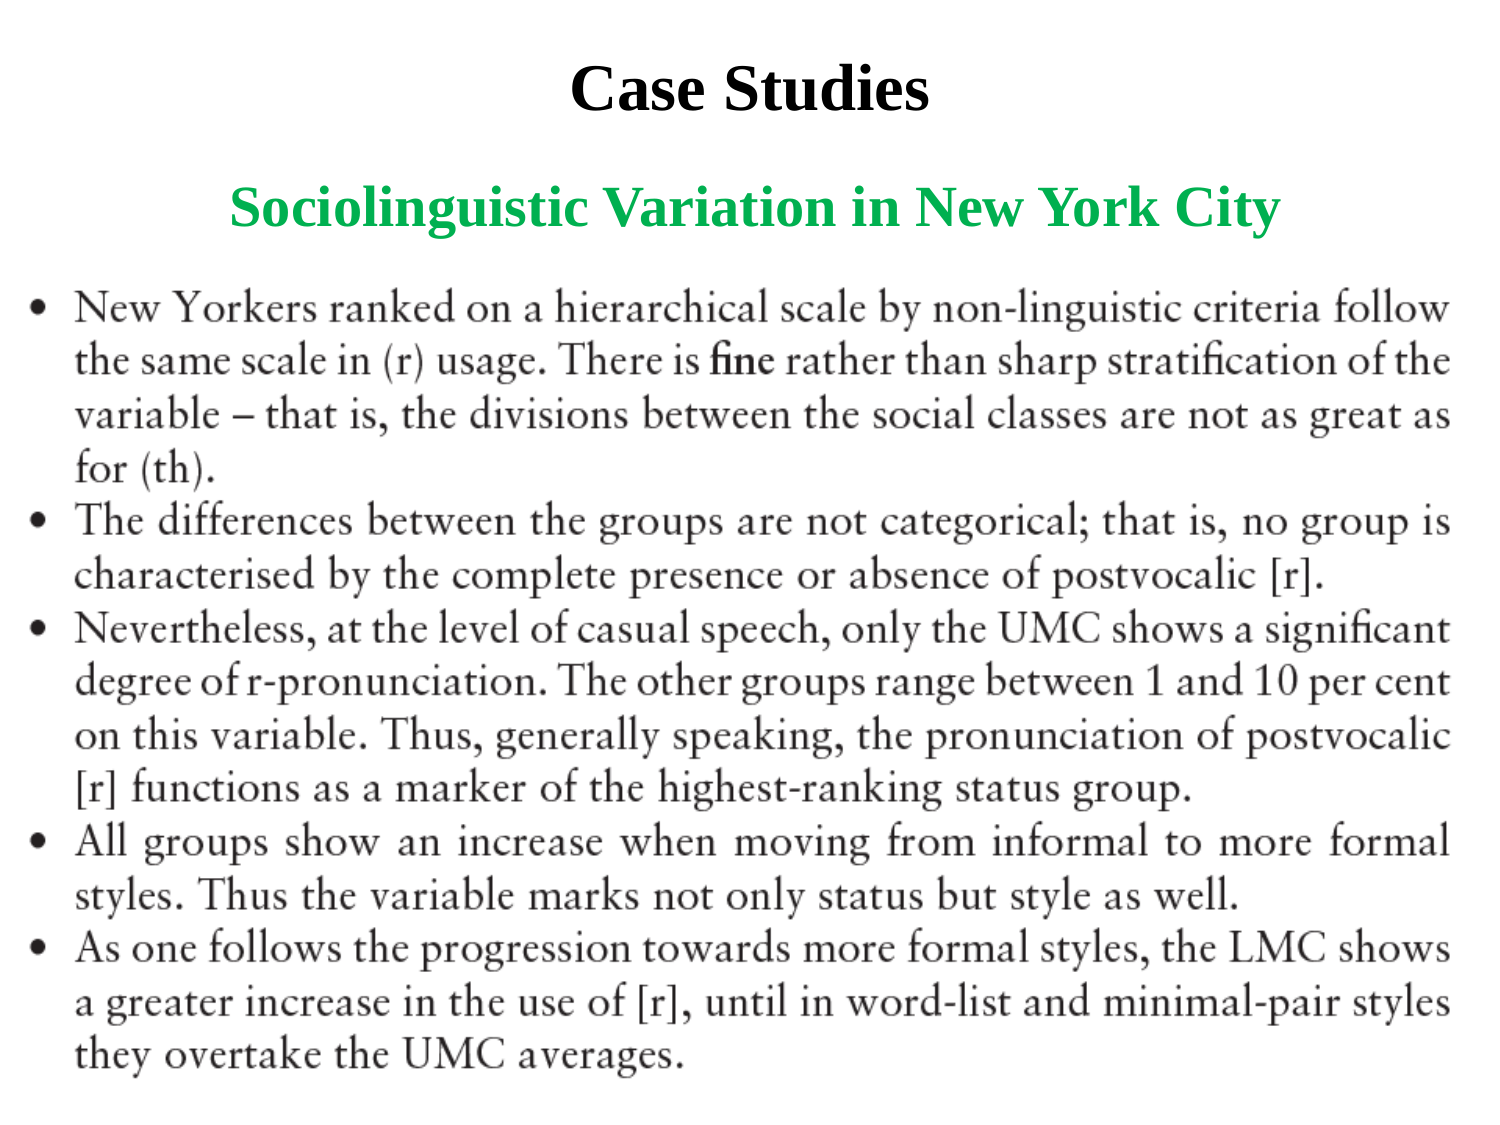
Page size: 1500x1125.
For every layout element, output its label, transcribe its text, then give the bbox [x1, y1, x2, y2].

title Case Studies [29, 19, 1471, 149]
subtitle Sociolinguistic Variation in New York City [29, 160, 1483, 277]
picture [8, 278, 1492, 1098]
